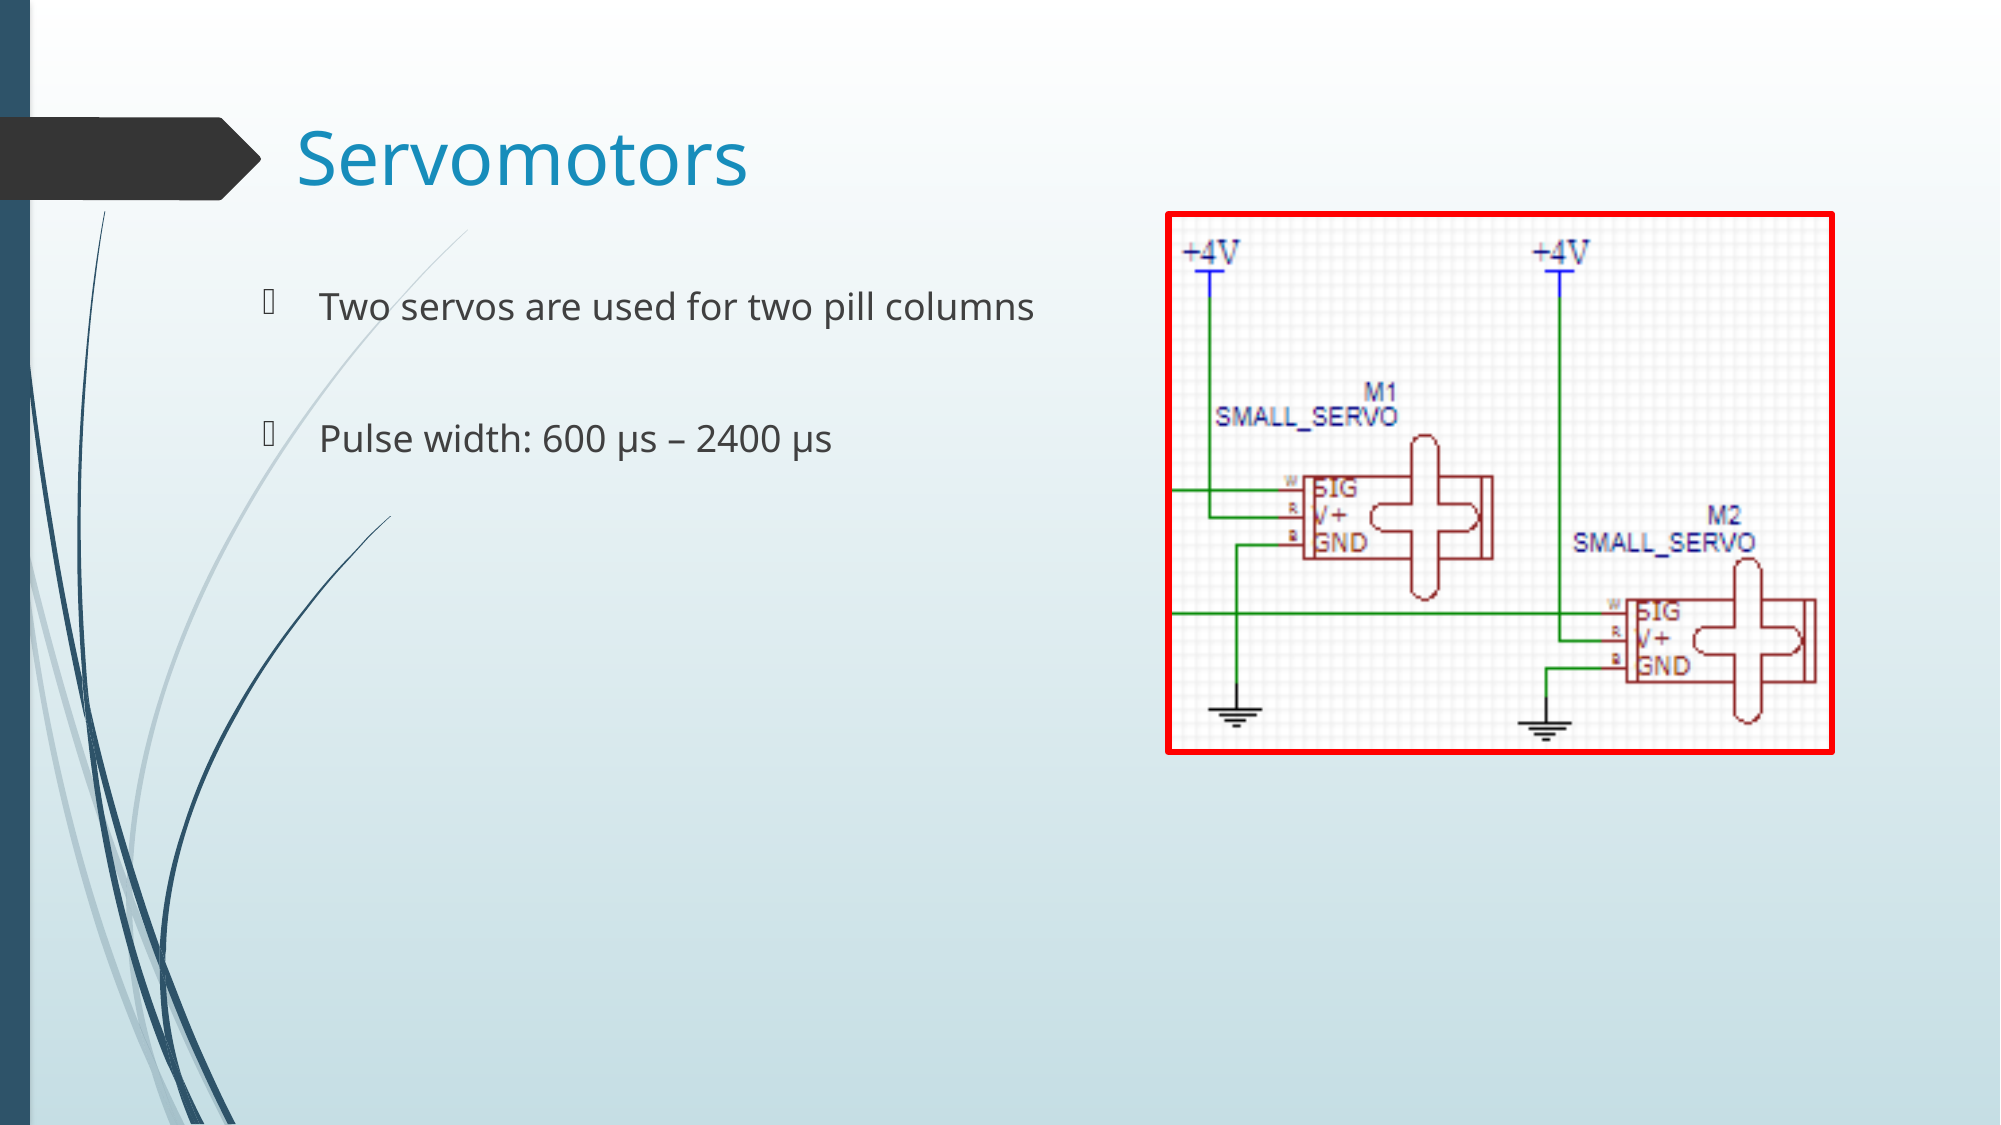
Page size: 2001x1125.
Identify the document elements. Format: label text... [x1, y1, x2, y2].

picture [1168, 213, 1832, 756]
title Servomotors [281, 102, 1744, 208]
text_box Two servos are used for two pill columns Pulse width: 600 µs – 2400 µs [247, 275, 1135, 923]
list [281, 299, 1169, 947]
